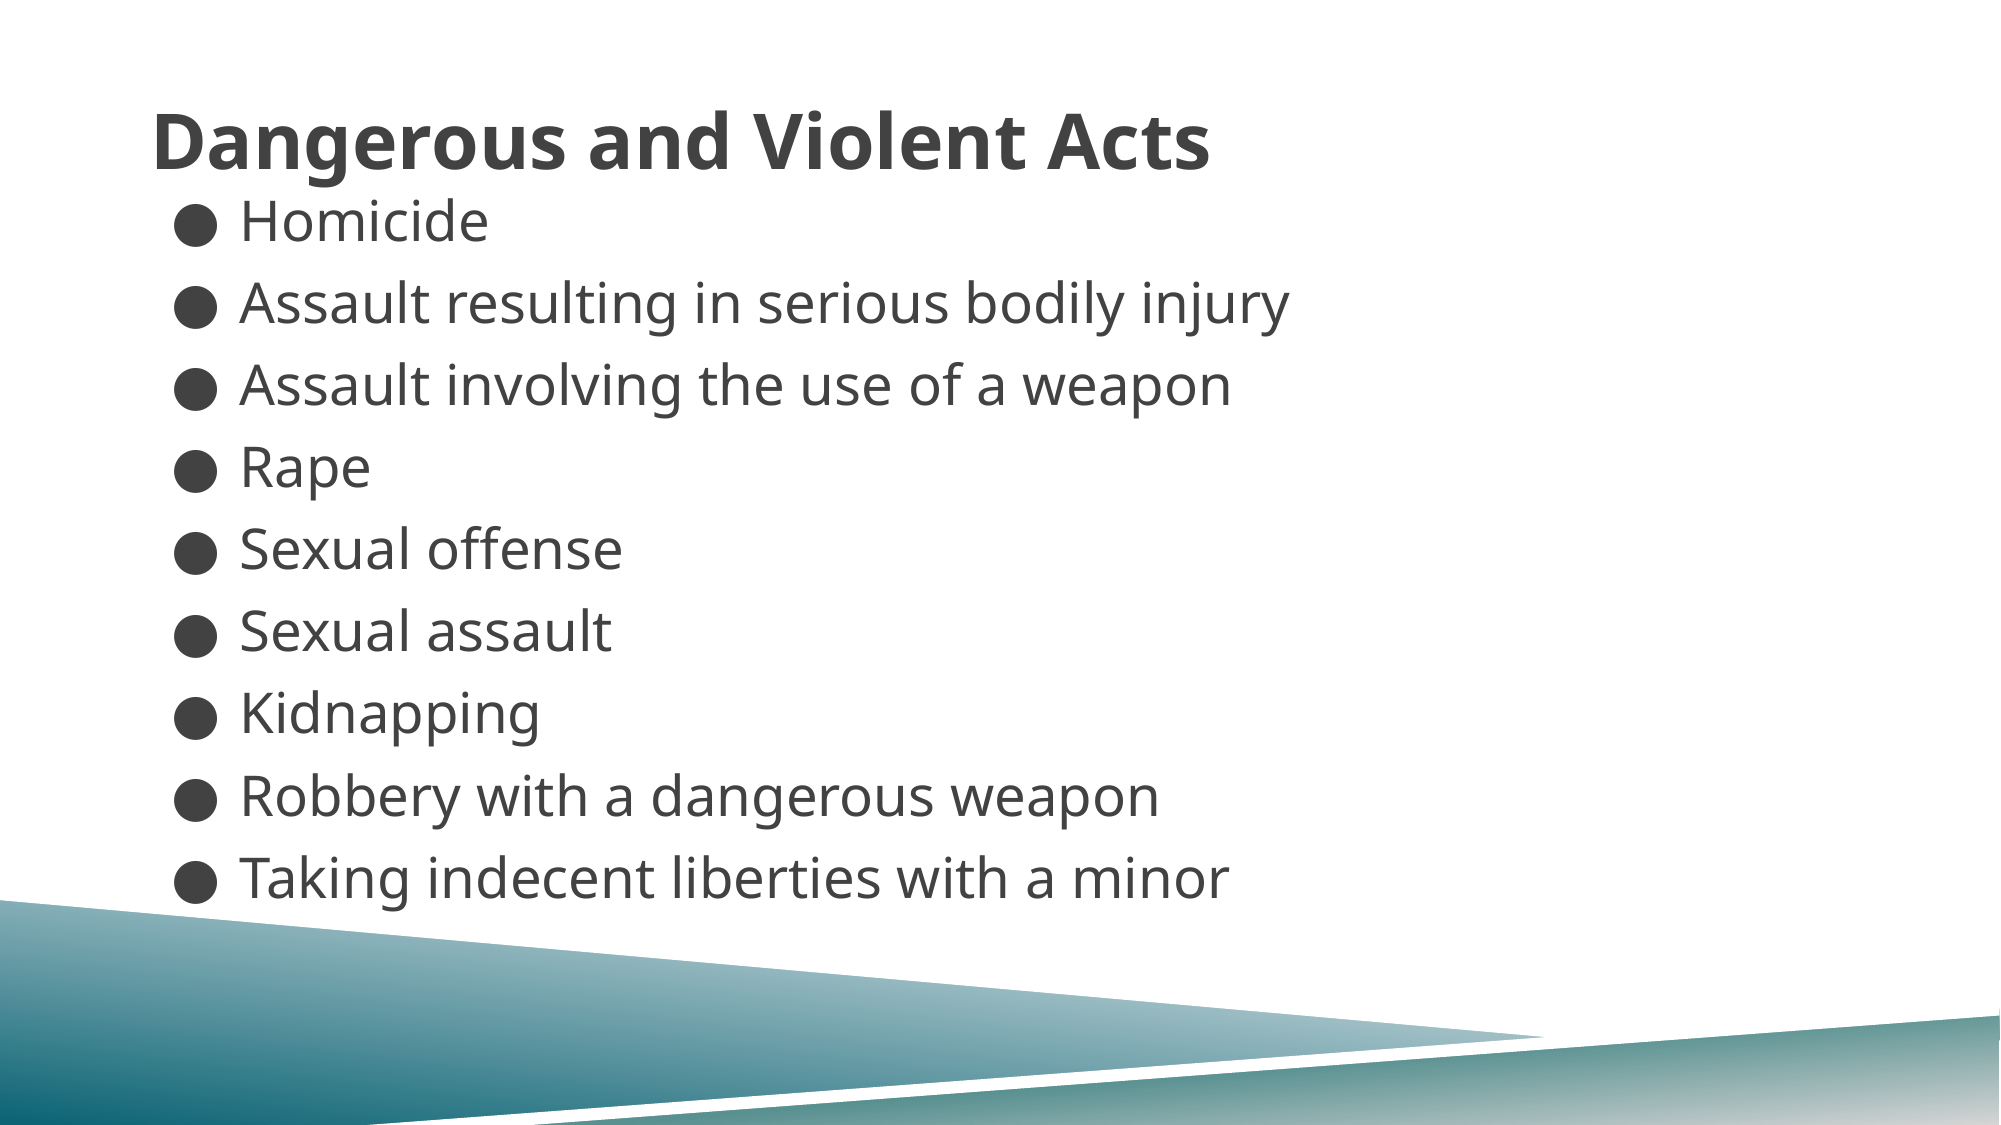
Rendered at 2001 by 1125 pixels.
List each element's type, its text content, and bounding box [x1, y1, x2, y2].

title Dangerous and Violent Acts [150, 45, 1850, 177]
list Homicide Assault resulting in serious bodily injury Assault involving the use of a weapon Rape Sexual offense Sexual assault Kidnapping Robbery with a dangerous weapon Taking indecent liberties with a minor [150, 177, 1850, 981]
